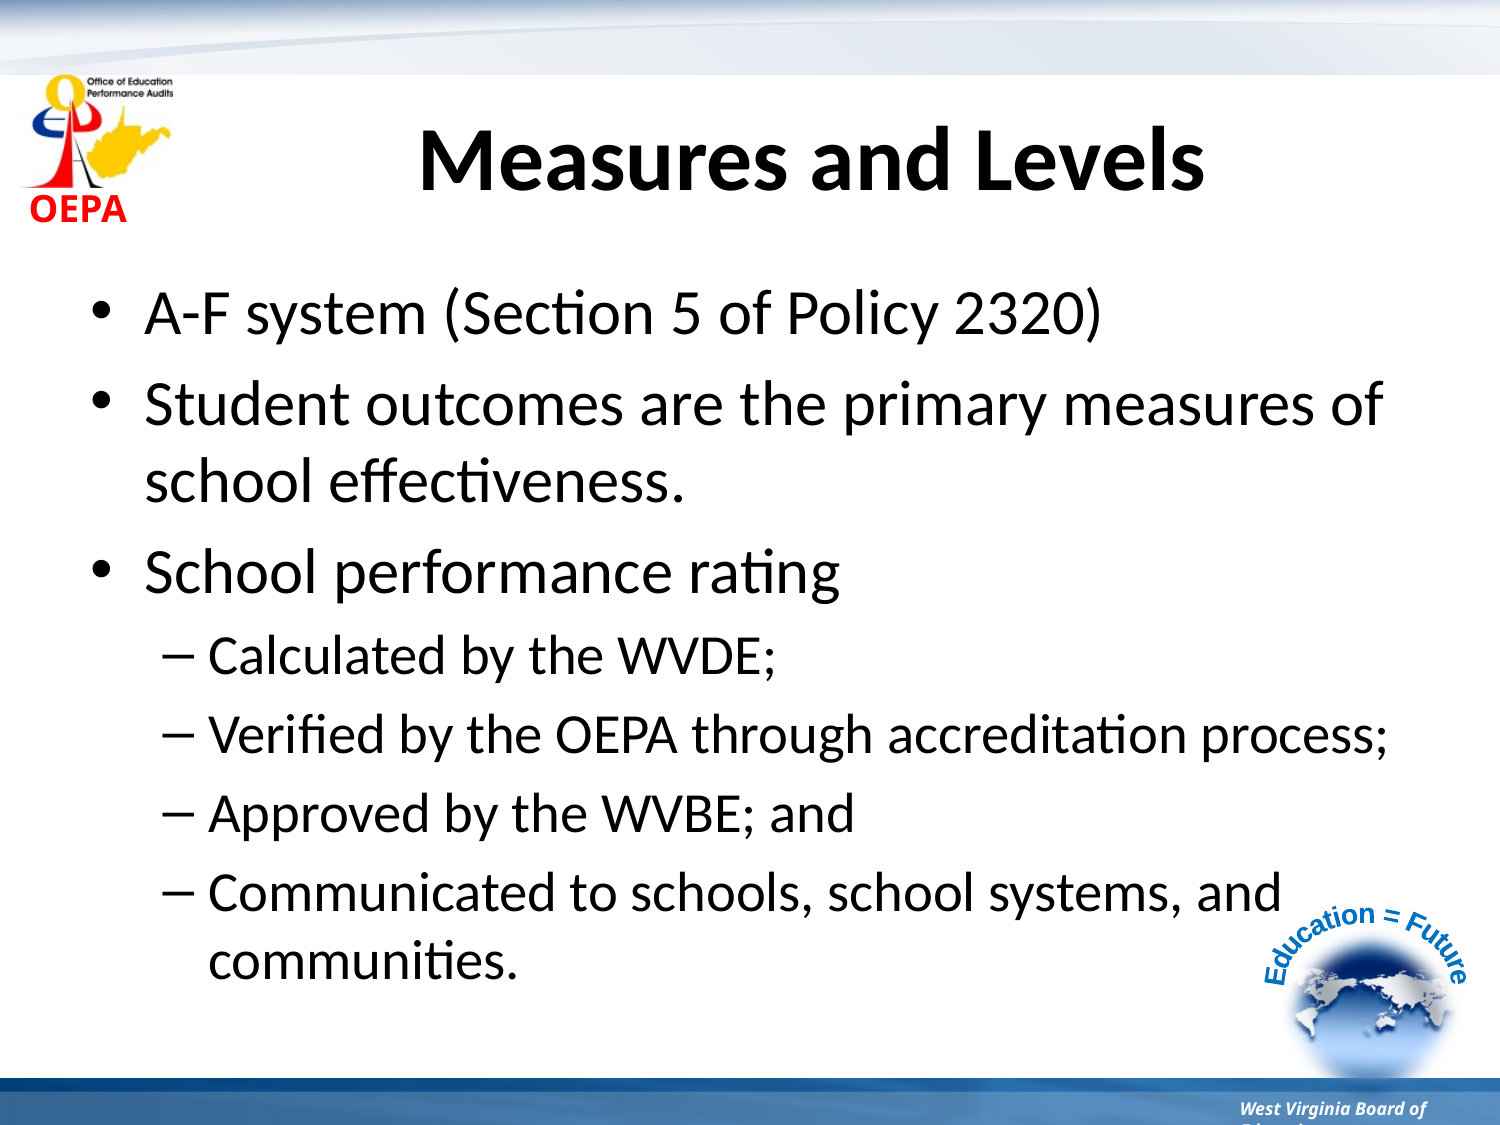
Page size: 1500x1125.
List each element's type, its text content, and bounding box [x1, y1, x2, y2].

title Measures and Levels [200, 75, 1425, 233]
picture [16, 75, 173, 188]
picture [1309, 1005, 1432, 1076]
picture [0, 1078, 1500, 1125]
list A-F system (Section 5 of Policy 2320) Student outcomes are the primary measures of school effectiveness. School performance rating Calculated by the WVDE; Verified by the OEPA through accreditation process; Approved by the WVBE; and Communicated to schools, school systems, and communities. [75, 262, 1450, 1005]
